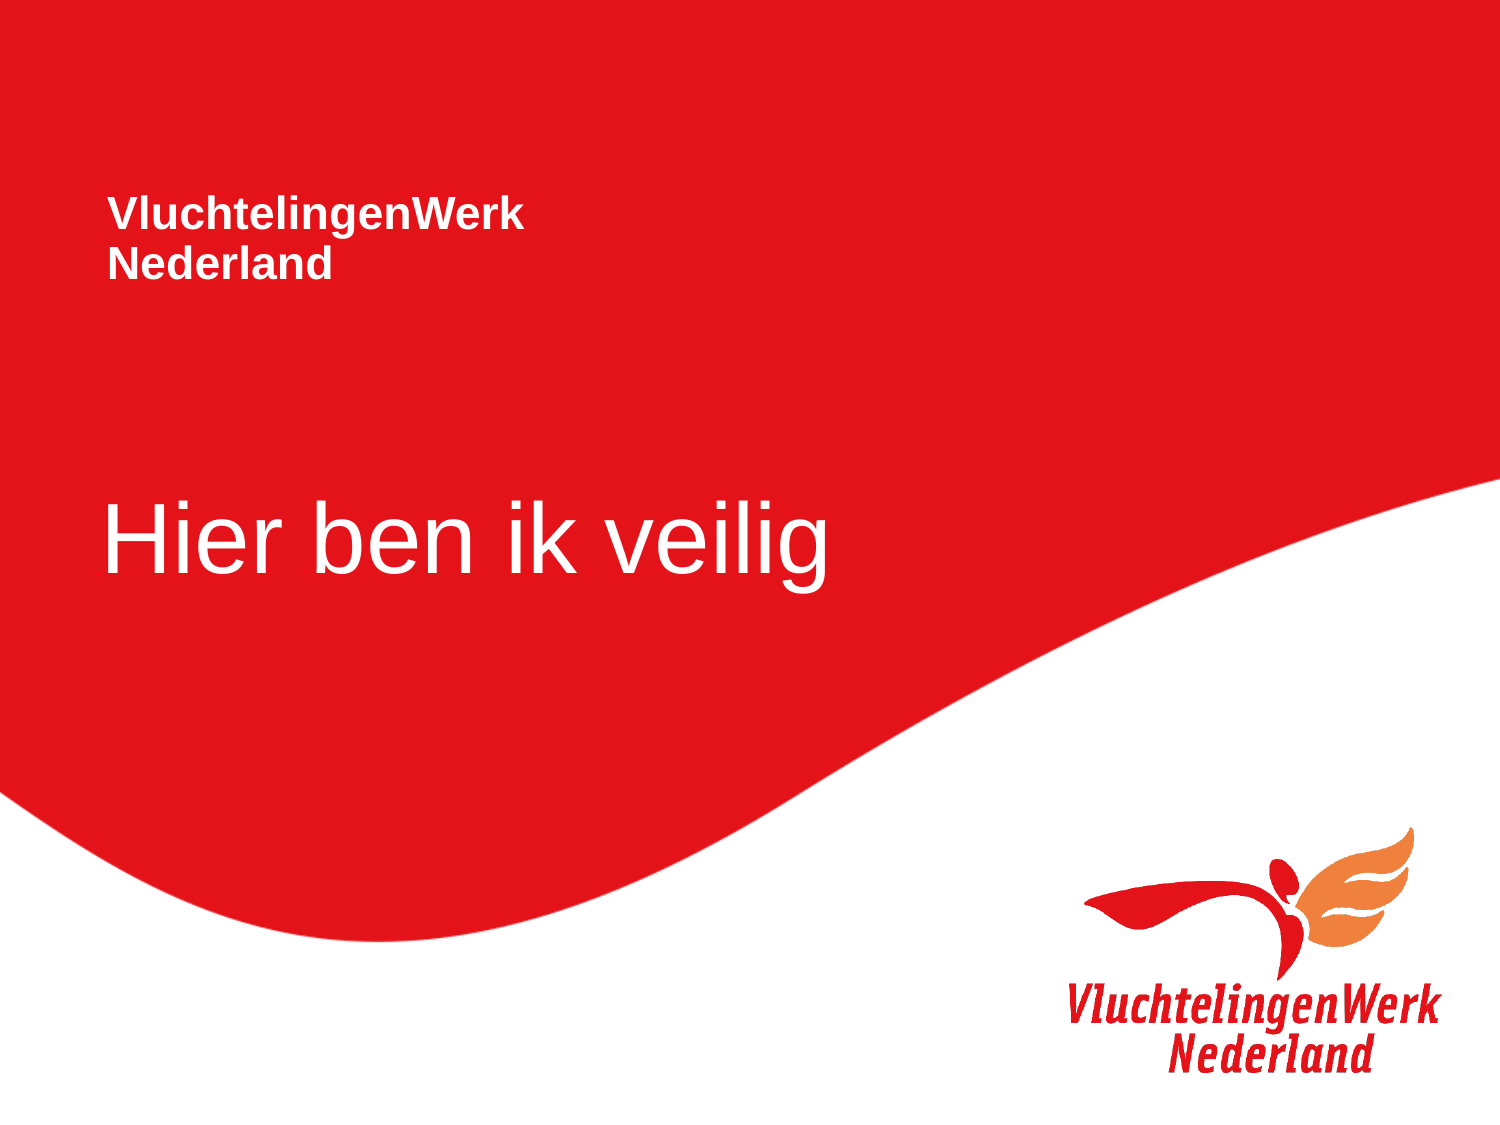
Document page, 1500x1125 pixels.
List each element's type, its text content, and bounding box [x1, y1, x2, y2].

picture [0, 0, 1500, 1125]
title VluchtelingenWerk Nederland [91, 182, 1500, 299]
text_box Hier ben ik veilig [100, 469, 1451, 767]
